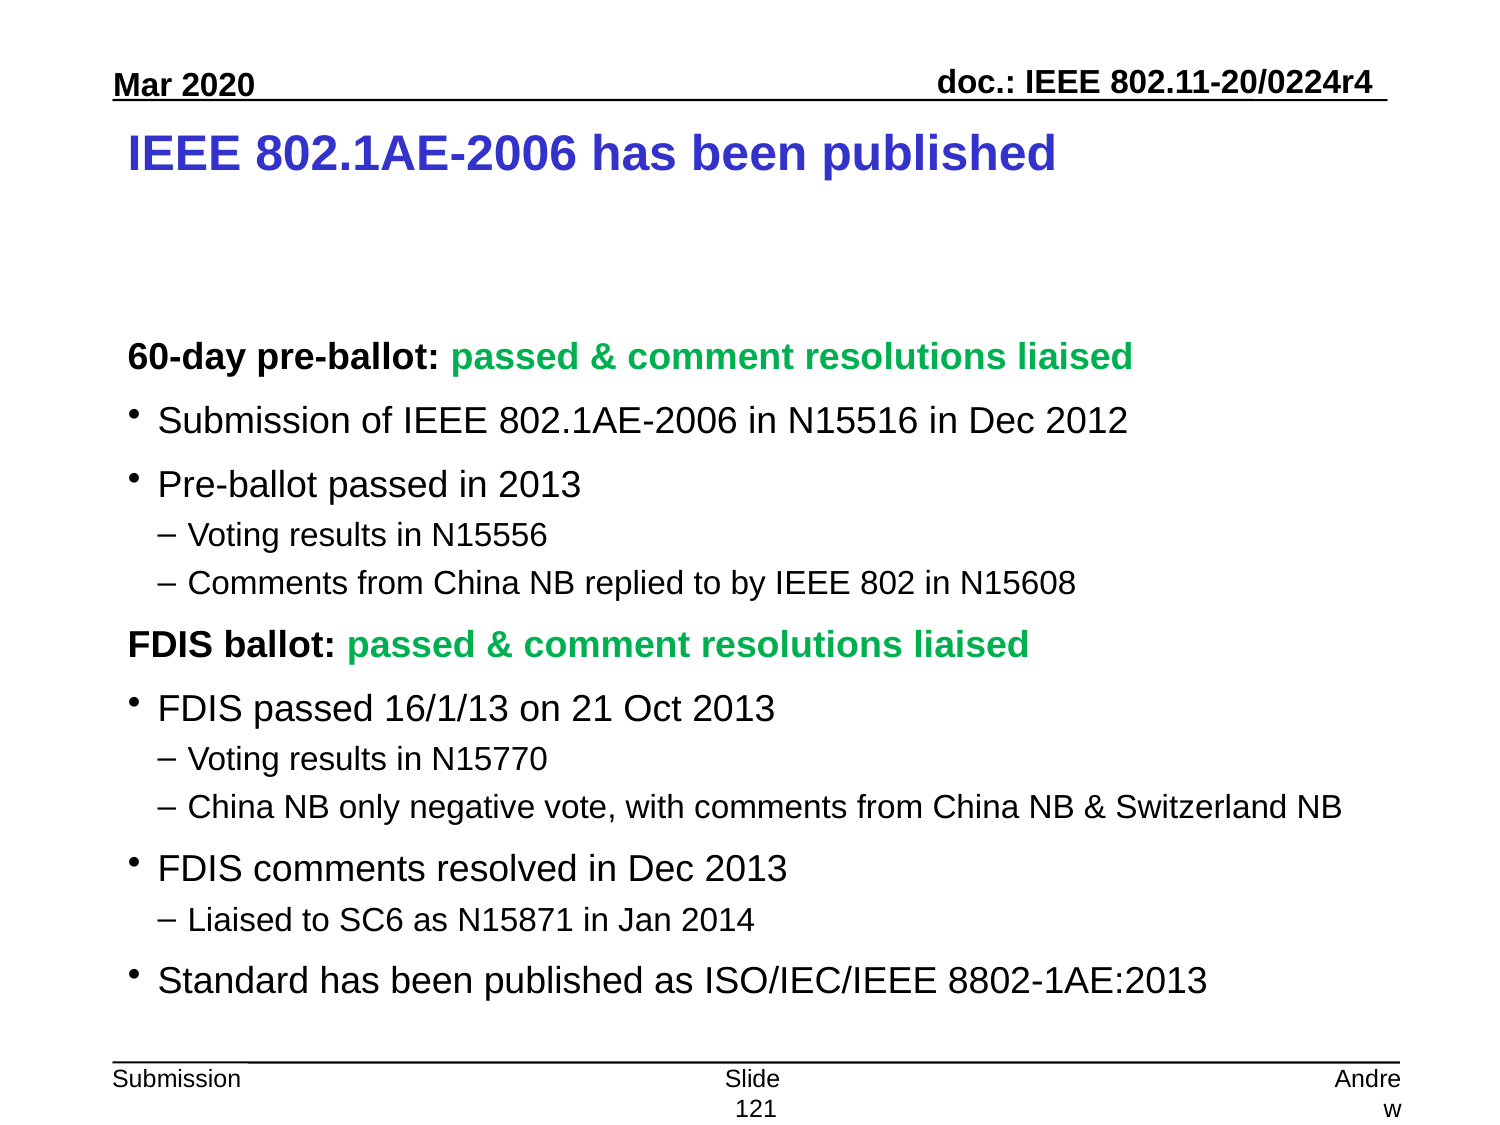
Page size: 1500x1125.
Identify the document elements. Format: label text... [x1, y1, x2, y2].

footer Andrew Myles, Cisco [1320, 1061, 1402, 1093]
slide_number Slide 121 [709, 1061, 803, 1093]
list 60-day pre-ballot: passed & comment resolutions liaised Submission of IEEE 802.1AE-2006 in N15516 in Dec 2012 Pre-ballot passed in 2013 Voting results in N15556 Comments from China NB replied to by IEEE 802 in N15608 FDIS ballot: passed & comment resolutions liaised FDIS passed 16/1/13 on 21 Oct 2013 Voting results in N15770 China NB only negative vote, with comments from China NB & Switzerland NB FDIS comments resolved in Dec 2013 Liaised to SC6 as N15871 in Jan 2014 Standard has been published as ISO/IEC/IEEE 8802-1AE:2013 [112, 324, 1388, 1000]
title IEEE 802.1AE-2006 has been published [112, 112, 1475, 288]
